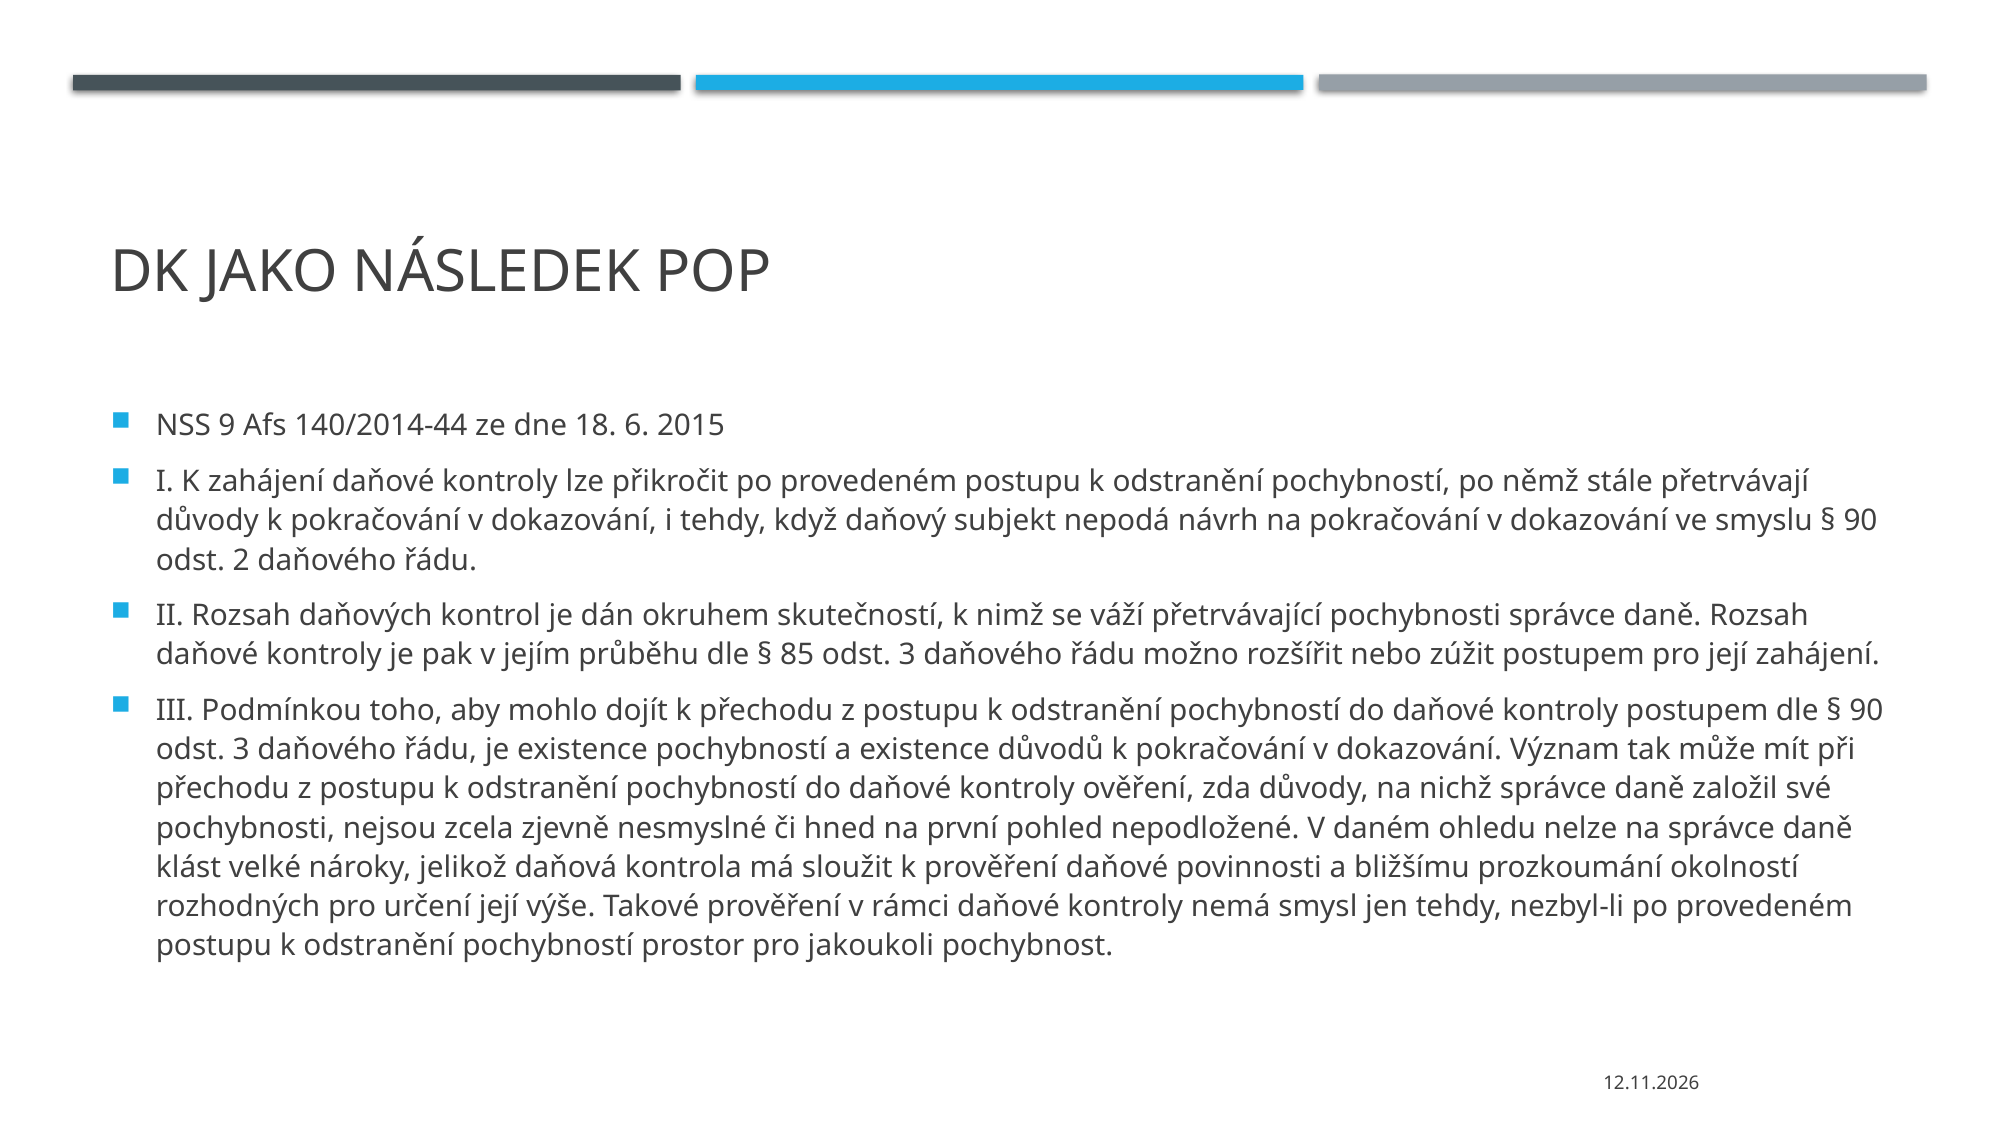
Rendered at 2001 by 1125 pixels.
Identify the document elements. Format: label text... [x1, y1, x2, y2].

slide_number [1247, 1053, 1715, 1114]
list NSS 9 Afs 140/2014-44 ze dne 18. 6. 2015 I. K zahájení daňové kontroly lze přikročit po provedeném postupu k odstranění pochybností, po němž stále přetrvávají důvody k pokračování v dokazování, i tehdy, když daňový subjekt nepodá návrh na pokračování v dokazování ve smyslu § 90 odst. 2 daňového řádu. II. Rozsah daňových kontrol je dán okruhem skutečností, k nimž se váží přetrvávající pochybnosti správce daně. Rozsah daňové kontroly je pak v jejím průběhu dle § 85 odst. 3 daňového řádu možno rozšířit nebo zúžit postupem pro její zahájení. III. Podmínkou toho, aby mohlo dojít k přechodu z postupu k odstranění pochybností do daňové kontroly postupem dle § 90 odst. 3 daňového řádu, je existence pochybností a existence důvodů k pokračování v dokazování. Význam tak může mít při přechodu z postupu k odstranění pochybností do daňové kontroly ověření, zda důvody, na nichž správce daně založil své pochybnosti, nejsou zcela zjevně nesmyslné či hned na první pohled nepodložené. V daném ohledu nelze na správce daně klást velké nároky, jelikož daňová kontrola má sloužit k prověření daňové povinnosti a bližšímu prozkoumání okolností rozhodných pro určení její výše. Takové prověření v rámci daňové kontroly nemá smysl jen tehdy, nezbyl-li po provedeném postupu k odstranění pochybností prostor pro jakoukoli pochybnost. [95, 383, 1905, 981]
title Dk jako následek POP [95, 115, 1905, 311]
